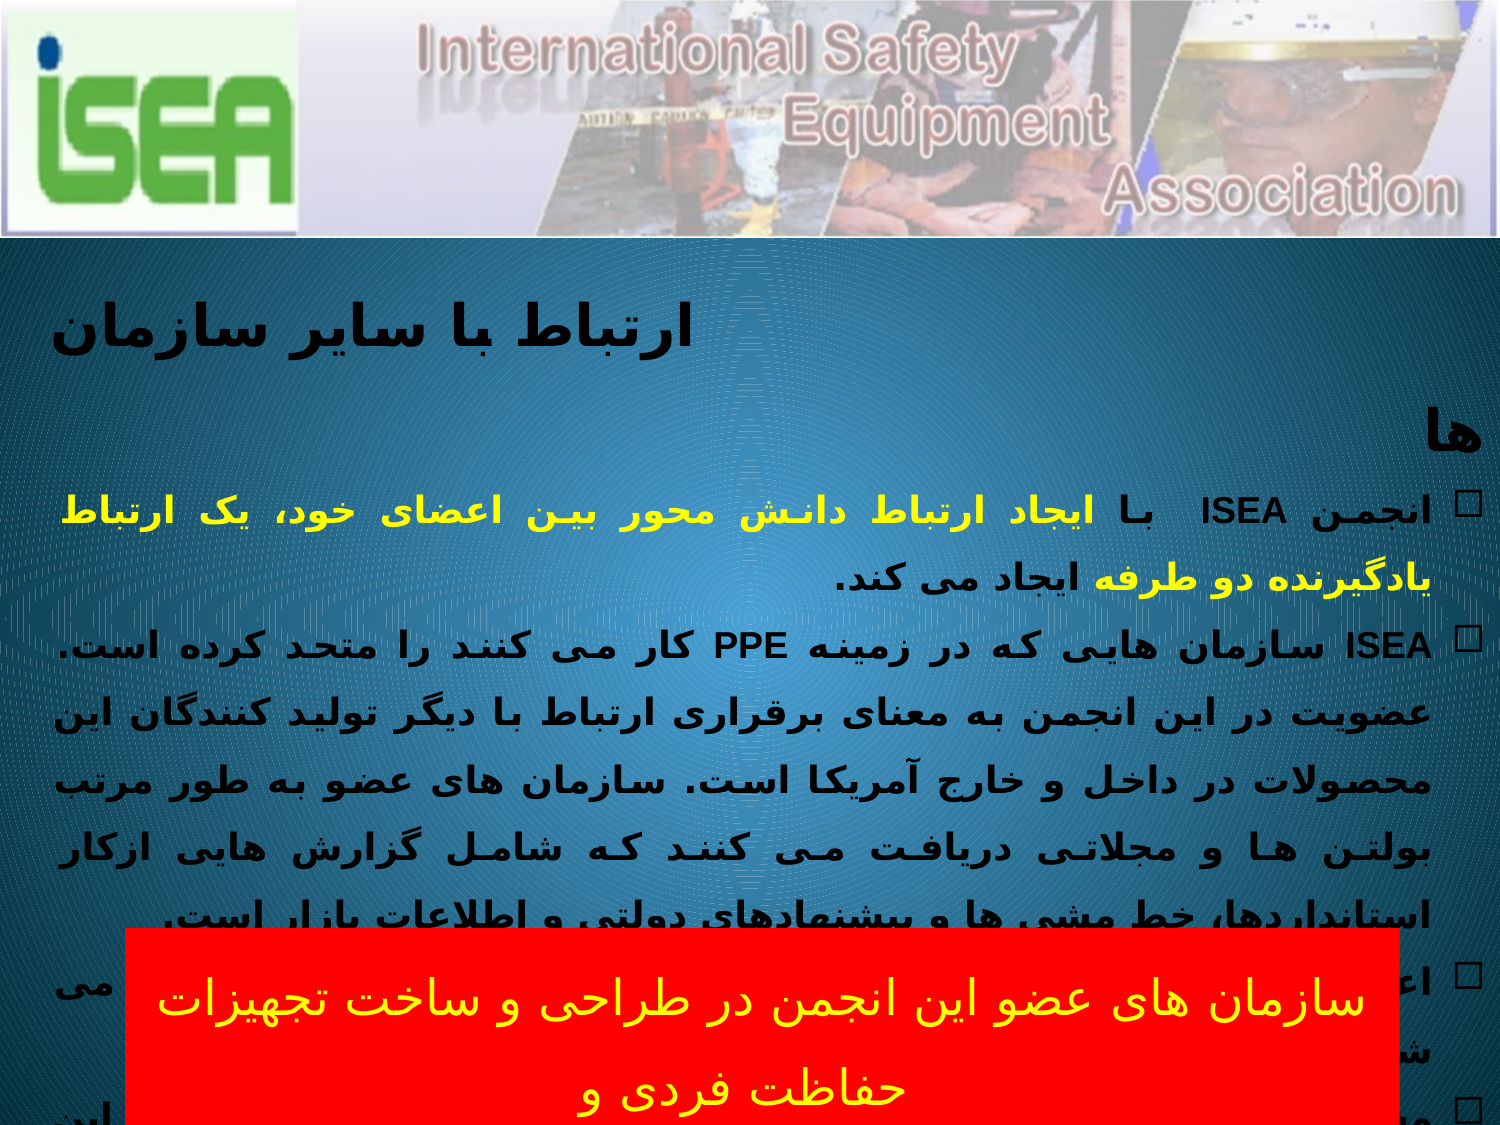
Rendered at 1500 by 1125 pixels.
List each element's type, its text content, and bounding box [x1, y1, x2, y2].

text_box سازمان های عضو این انجمن در طراحی و ساخت تجهیزات حفاظت فردی و لباس های کار در جهان بی رقیب هستند. [125, 928, 1400, 1125]
picture [0, 0, 1500, 238]
text_box ارتباط با سایر سازمان ها انجمن ISEA با ایجاد ارتباط دانش محور بین اعضای خود، یک ارتباط یادگیرنده دو طرفه ایجاد می کند. ISEA سازمان هایی که در زمینه PPE کار می کنند را متحد کرده است. عضویت در این انجمن به معنای برقراری ارتباط با دیگر تولید کنندگان این محصولات در داخل و خارج آمریکا است. سازمان های عضو به طور مرتب بولتن ها و مجلاتی دریافت می کنند که شامل گزارش هایی ازکار استانداردها، خط مشی ها و پیشنهادهای دولتی و اطلاعات بازار است. اعضای انجمن در جلسات سالانه که در پاییز برگزار می شوند، دعوت می شوند. محصولات تولیدی سازمان ها در راهنمای محصولات نوشته شده است. این راهنما هم بصورت الکترونیکی و هم چاپی در اختیار مشتریان قرار می گیرد. [35, 251, 1500, 1125]
